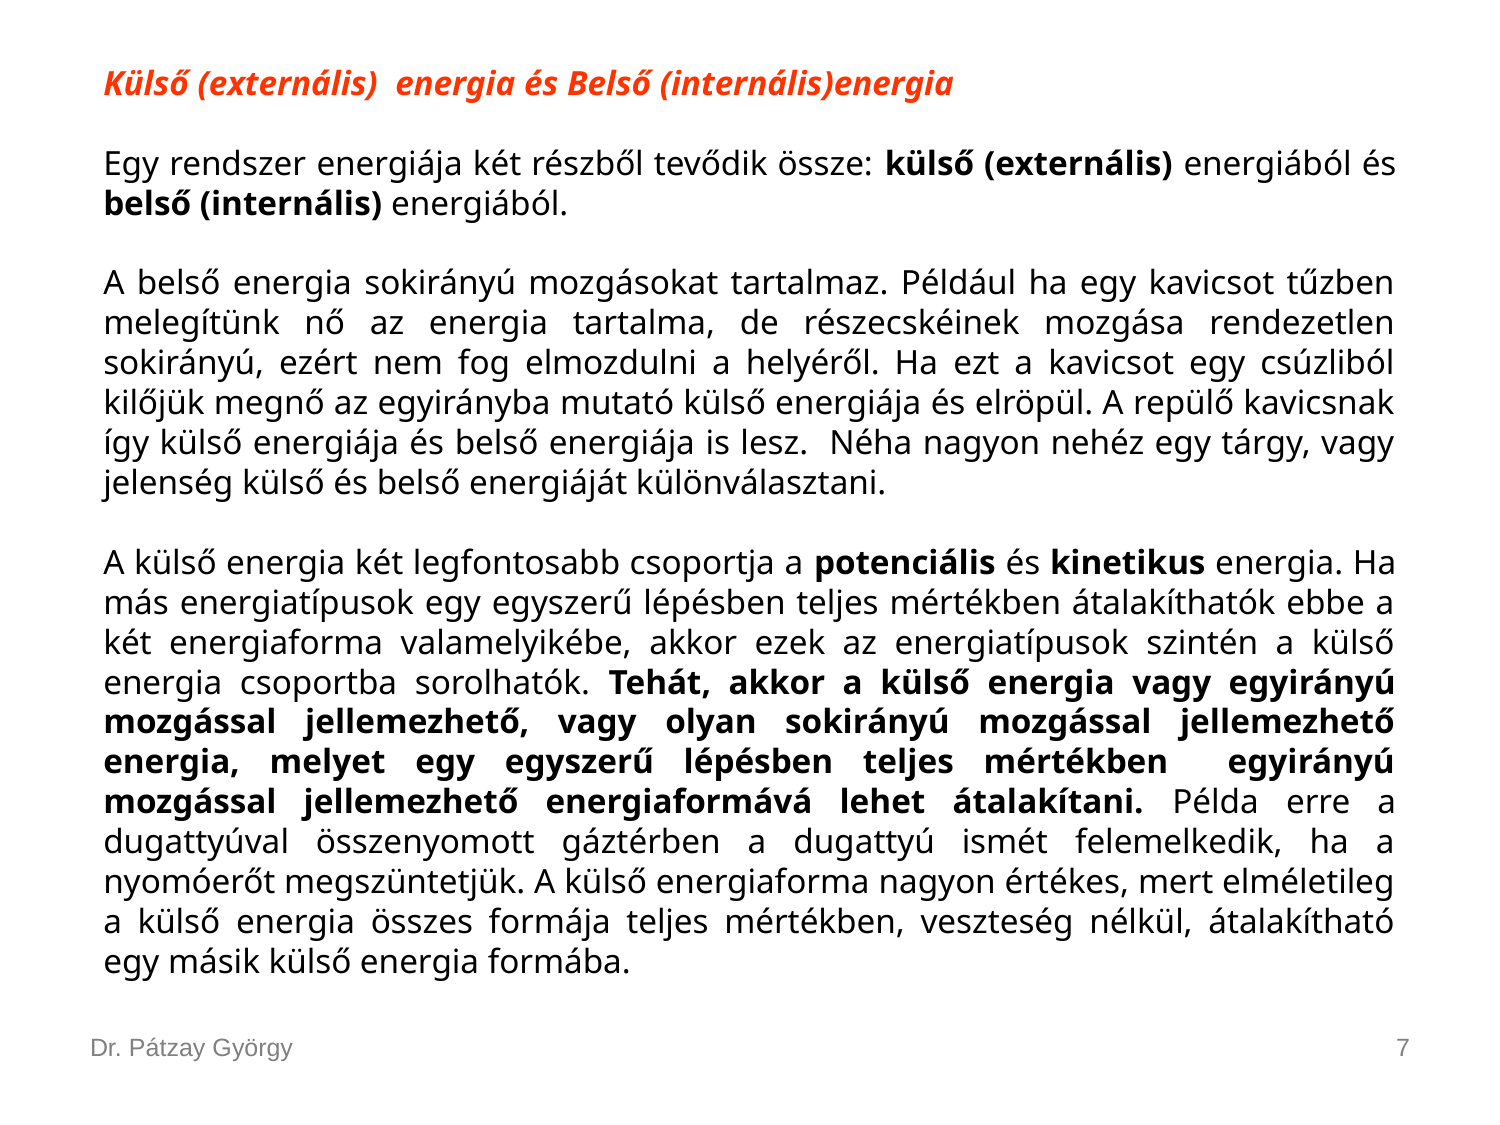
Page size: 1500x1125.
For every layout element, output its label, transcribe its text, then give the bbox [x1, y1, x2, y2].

slide_number 7 [1074, 1024, 1426, 1103]
slide_number Dr. Pátzay György [74, 1024, 426, 1103]
text_box Külső (externális) energia és Belső (internális)energia Egy rendszer energiája két részből tevődik össze: külső (externális) energiából és belső (internális) energiából. A belső energia sokirányú mozgásokat tartalmaz. Például ha egy kavicsot tűzben melegítünk nő az energia tartalma, de részecskéinek mozgása rendezetlen sokirányú, ezért nem fog elmozdulni a helyéről. Ha ezt a kavicsot egy csúzliból kilőjük megnő az egyirányba mutató külső energiája és elröpül. A repülő kavicsnak így külső energiája és belső energiája is lesz. Néha nagyon nehéz egy tárgy, vagy jelenség külső és belső energiáját különválasztani. A külső energia két legfontosabb csoportja a potenciális és kinetikus energia. Ha más energiatípusok egy egyszerű lépésben teljes mértékben átalakíthatók ebbe a két energiaforma valamelyikébe, akkor ezek az energiatípusok szintén a külső energia csoportba sorolhatók. Tehát, akkor a külső energia vagy egyirányú mozgással jellemezhető, vagy olyan sokirányú mozgással jellemezhető energia, melyet egy egyszerű lépésben teljes mértékben egyirányú mozgással jellemezhető energiaformává lehet átalakítani. Példa erre a dugattyúval összenyomott gáztérben a dugattyú ismét felemelkedik, ha a nyomóerőt megszüntetjük. A külső energiaforma nagyon értékes, mert elméletileg a külső energia összes formája teljes mértékben, veszteség nélkül, átalakítható egy másik külső energia formába. [88, 54, 1412, 988]
